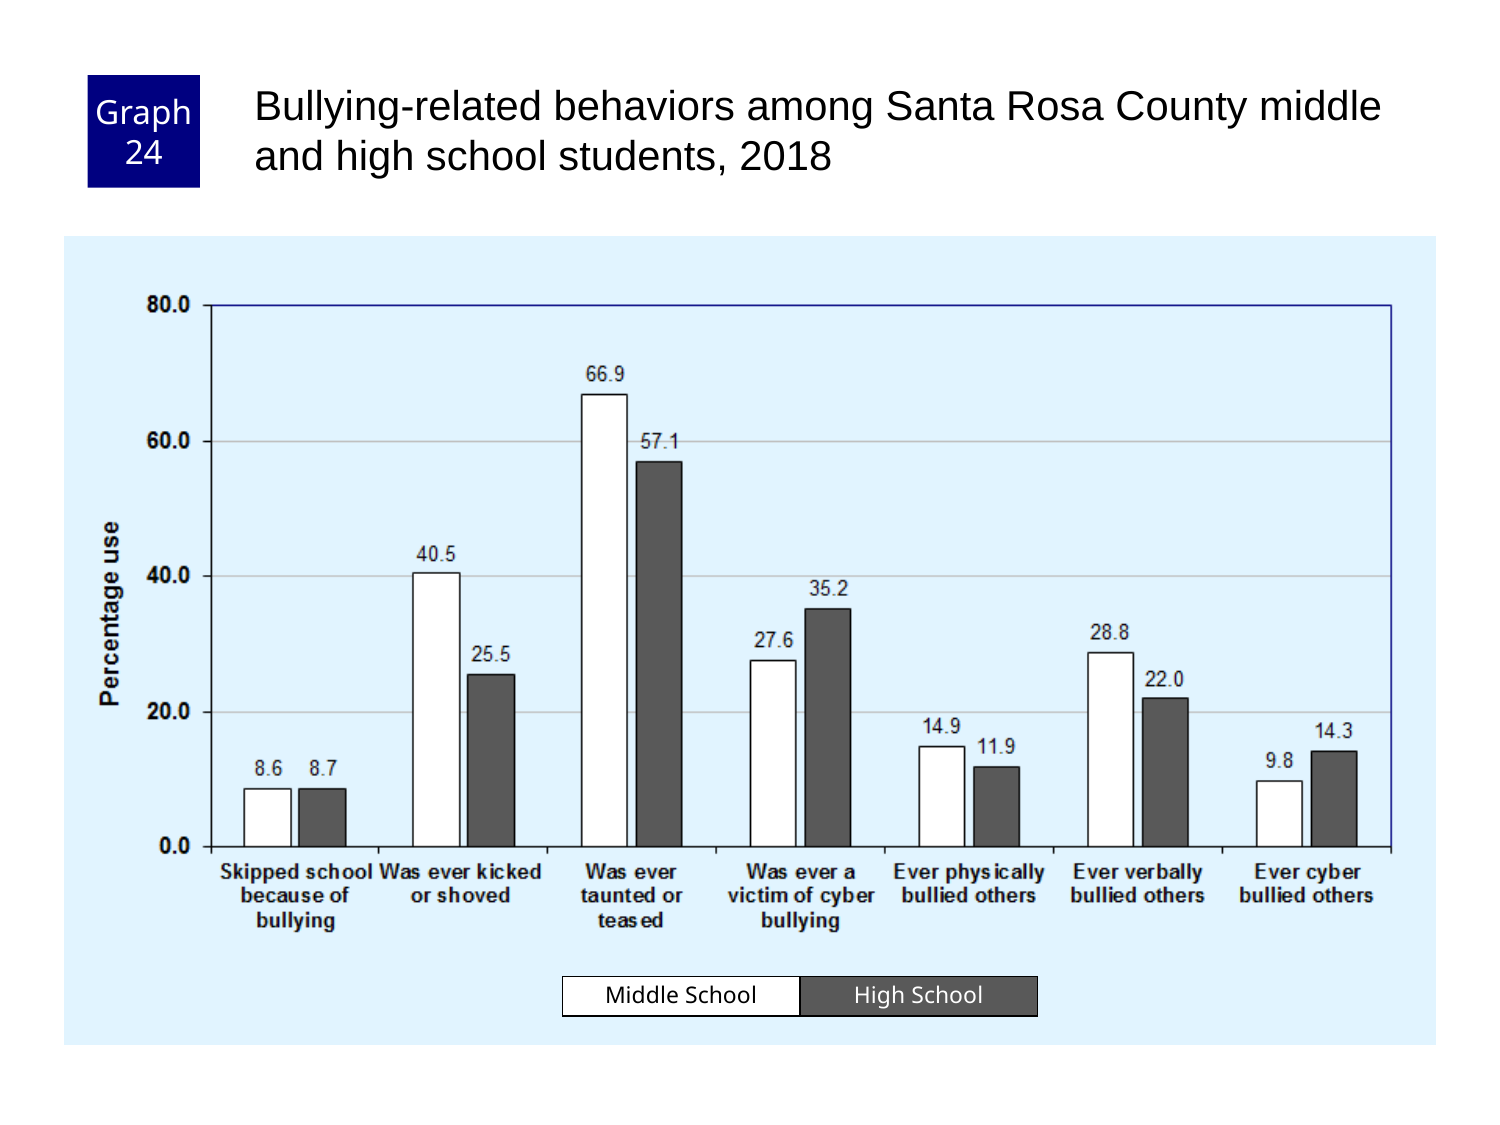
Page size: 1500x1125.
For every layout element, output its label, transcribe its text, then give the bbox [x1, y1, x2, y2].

picture [63, 236, 1436, 1046]
text_box Graph 24 [87, 75, 200, 188]
text_box Bullying-related behaviors among Santa Rosa County middle and high school students, 2018 [249, 75, 1438, 200]
